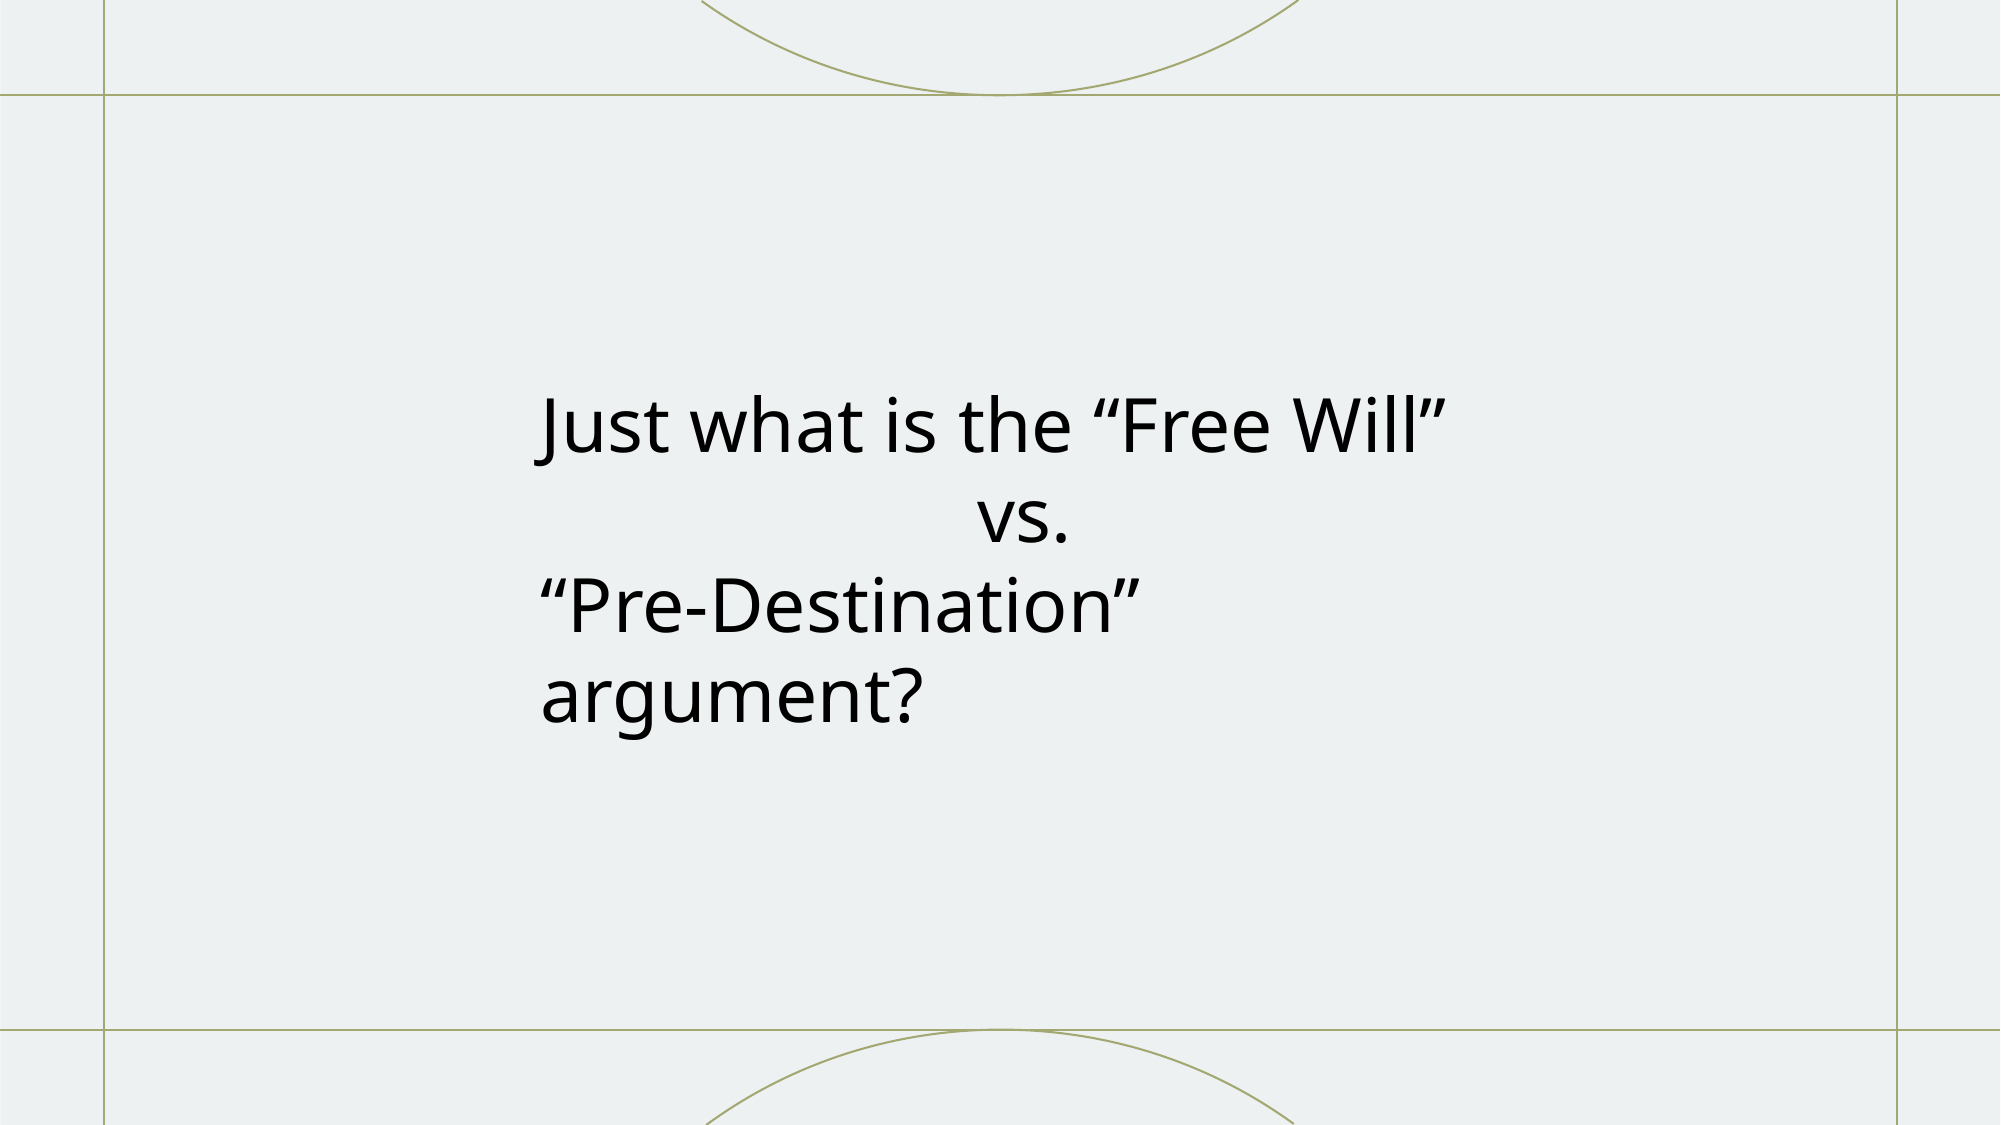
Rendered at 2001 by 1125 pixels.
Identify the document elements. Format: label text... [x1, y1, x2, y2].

text_box Just what is the “Free Will” vs. “Pre-Destination” argument? [526, 369, 1543, 745]
